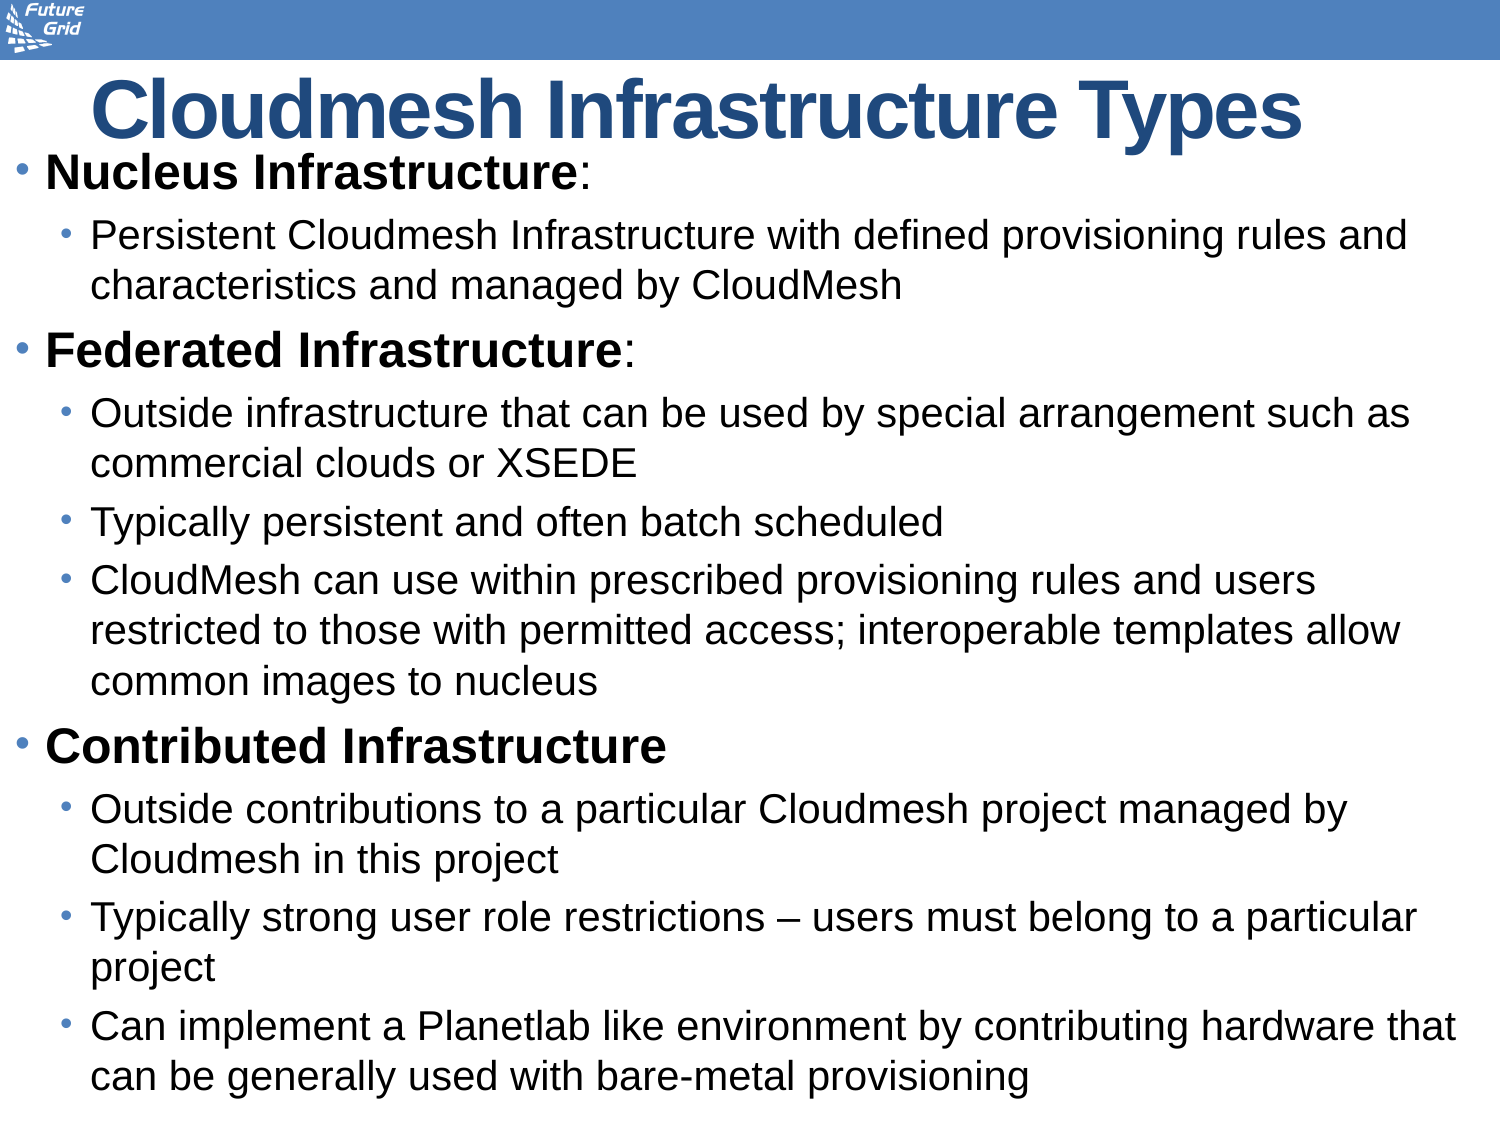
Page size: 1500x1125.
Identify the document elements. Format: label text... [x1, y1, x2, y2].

picture [0, 0, 94, 57]
list Nucleus Infrastructure: Persistent Cloudmesh Infrastructure with defined provisioning rules and characteristics and managed by CloudMesh Federated Infrastructure: Outside infrastructure that can be used by special arrangement such as commercial clouds or XSEDE Typically persistent and often batch scheduled CloudMesh can use within prescribed provisioning rules and users restricted to those with permitted access; interoperable templates allow common images to nucleus Contributed Infrastructure Outside contributions to a particular Cloudmesh project managed by Cloudmesh in this project Typically strong user role restrictions – users must belong to a particular project Can implement a Planetlab like environment by contributing hardware that can be generally used with bare-metal provisioning [0, 131, 1500, 1125]
title Cloudmesh Infrastructure Types [75, 29, 1425, 131]
